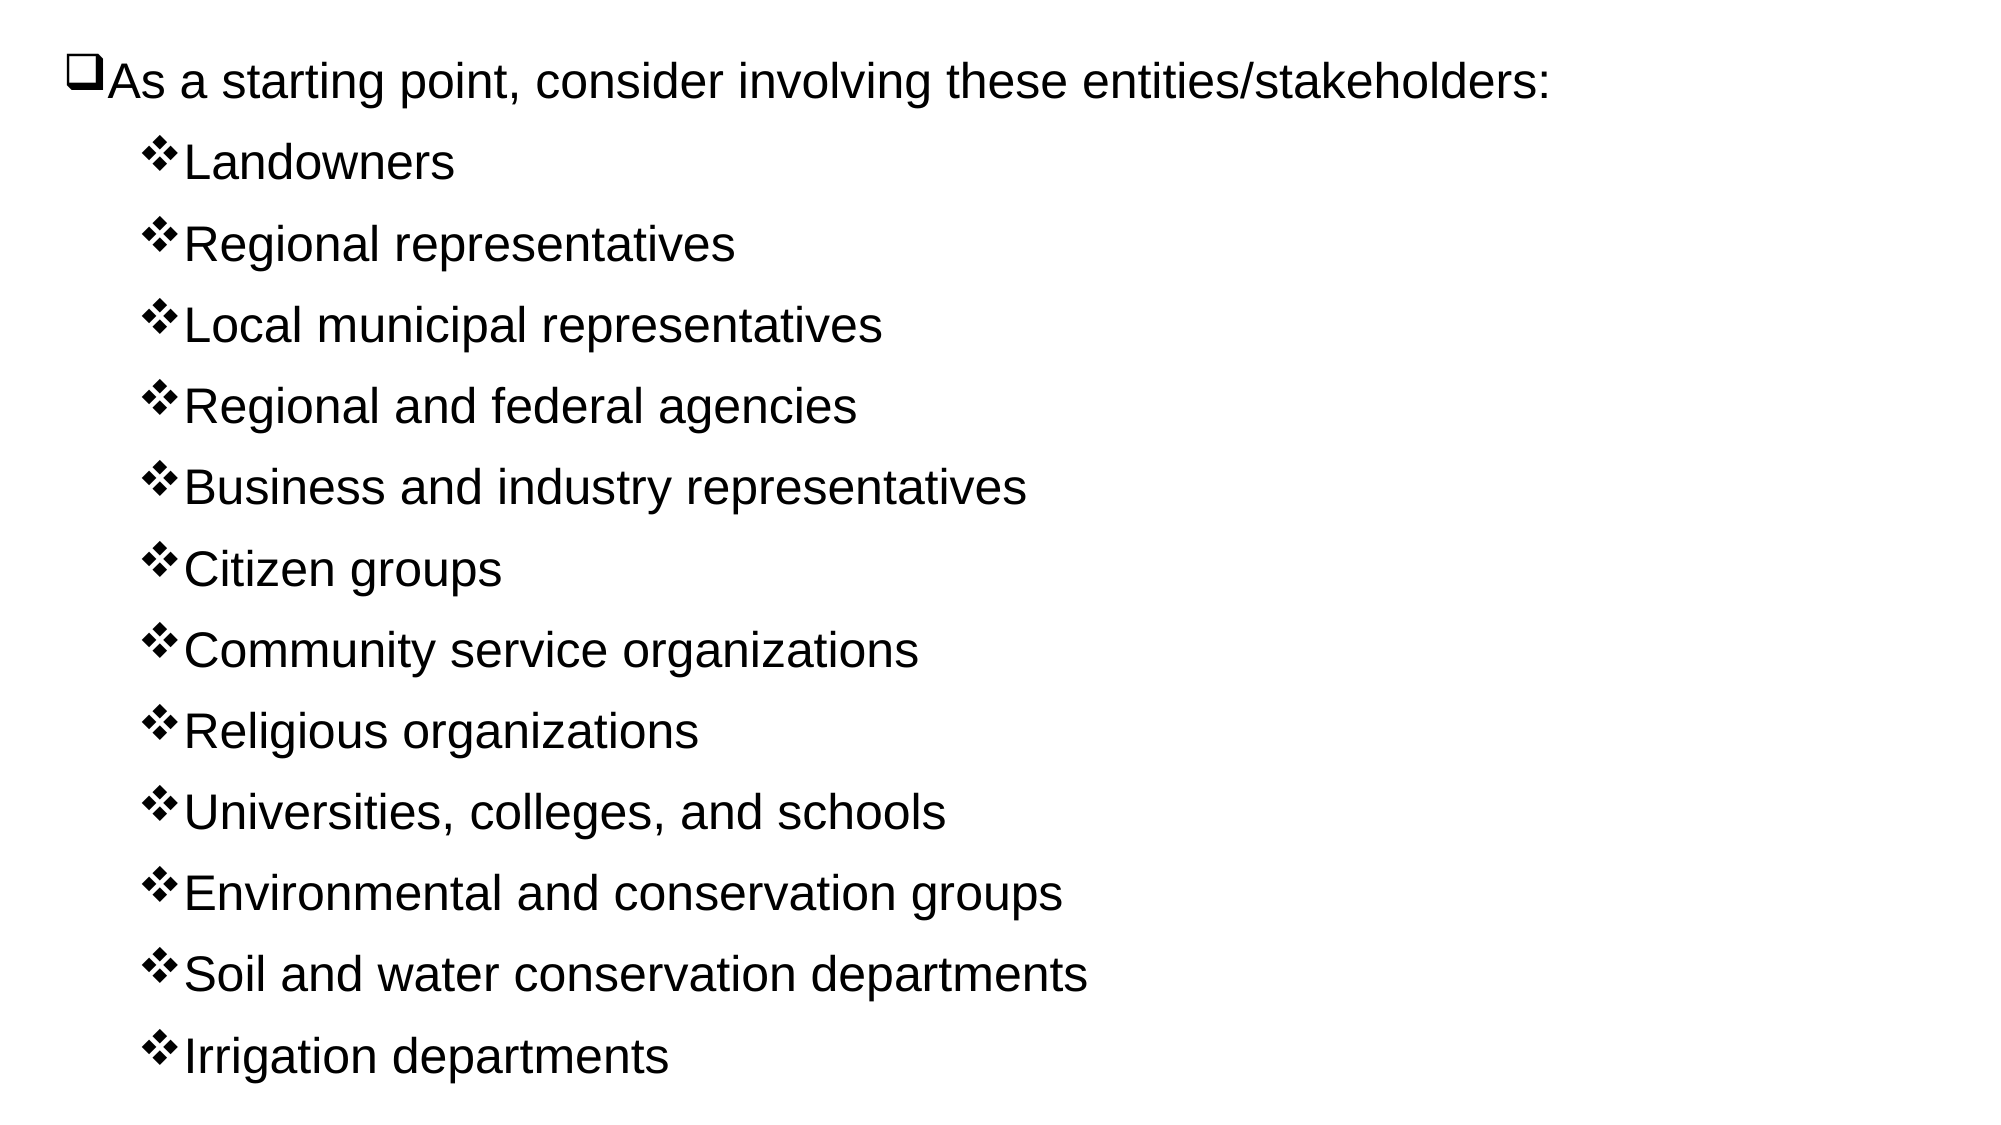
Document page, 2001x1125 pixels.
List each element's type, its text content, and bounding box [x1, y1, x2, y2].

list As a starting point, consider involving these entities/stakeholders: Landowners Regional representatives Local municipal representatives Regional and federal agencies Business and industry representatives Citizen groups Community service organizations Religious organizations Universities, colleges, and schools Environmental and conservation groups Soil and water conservation departments Irrigation departments [47, 30, 1950, 1125]
